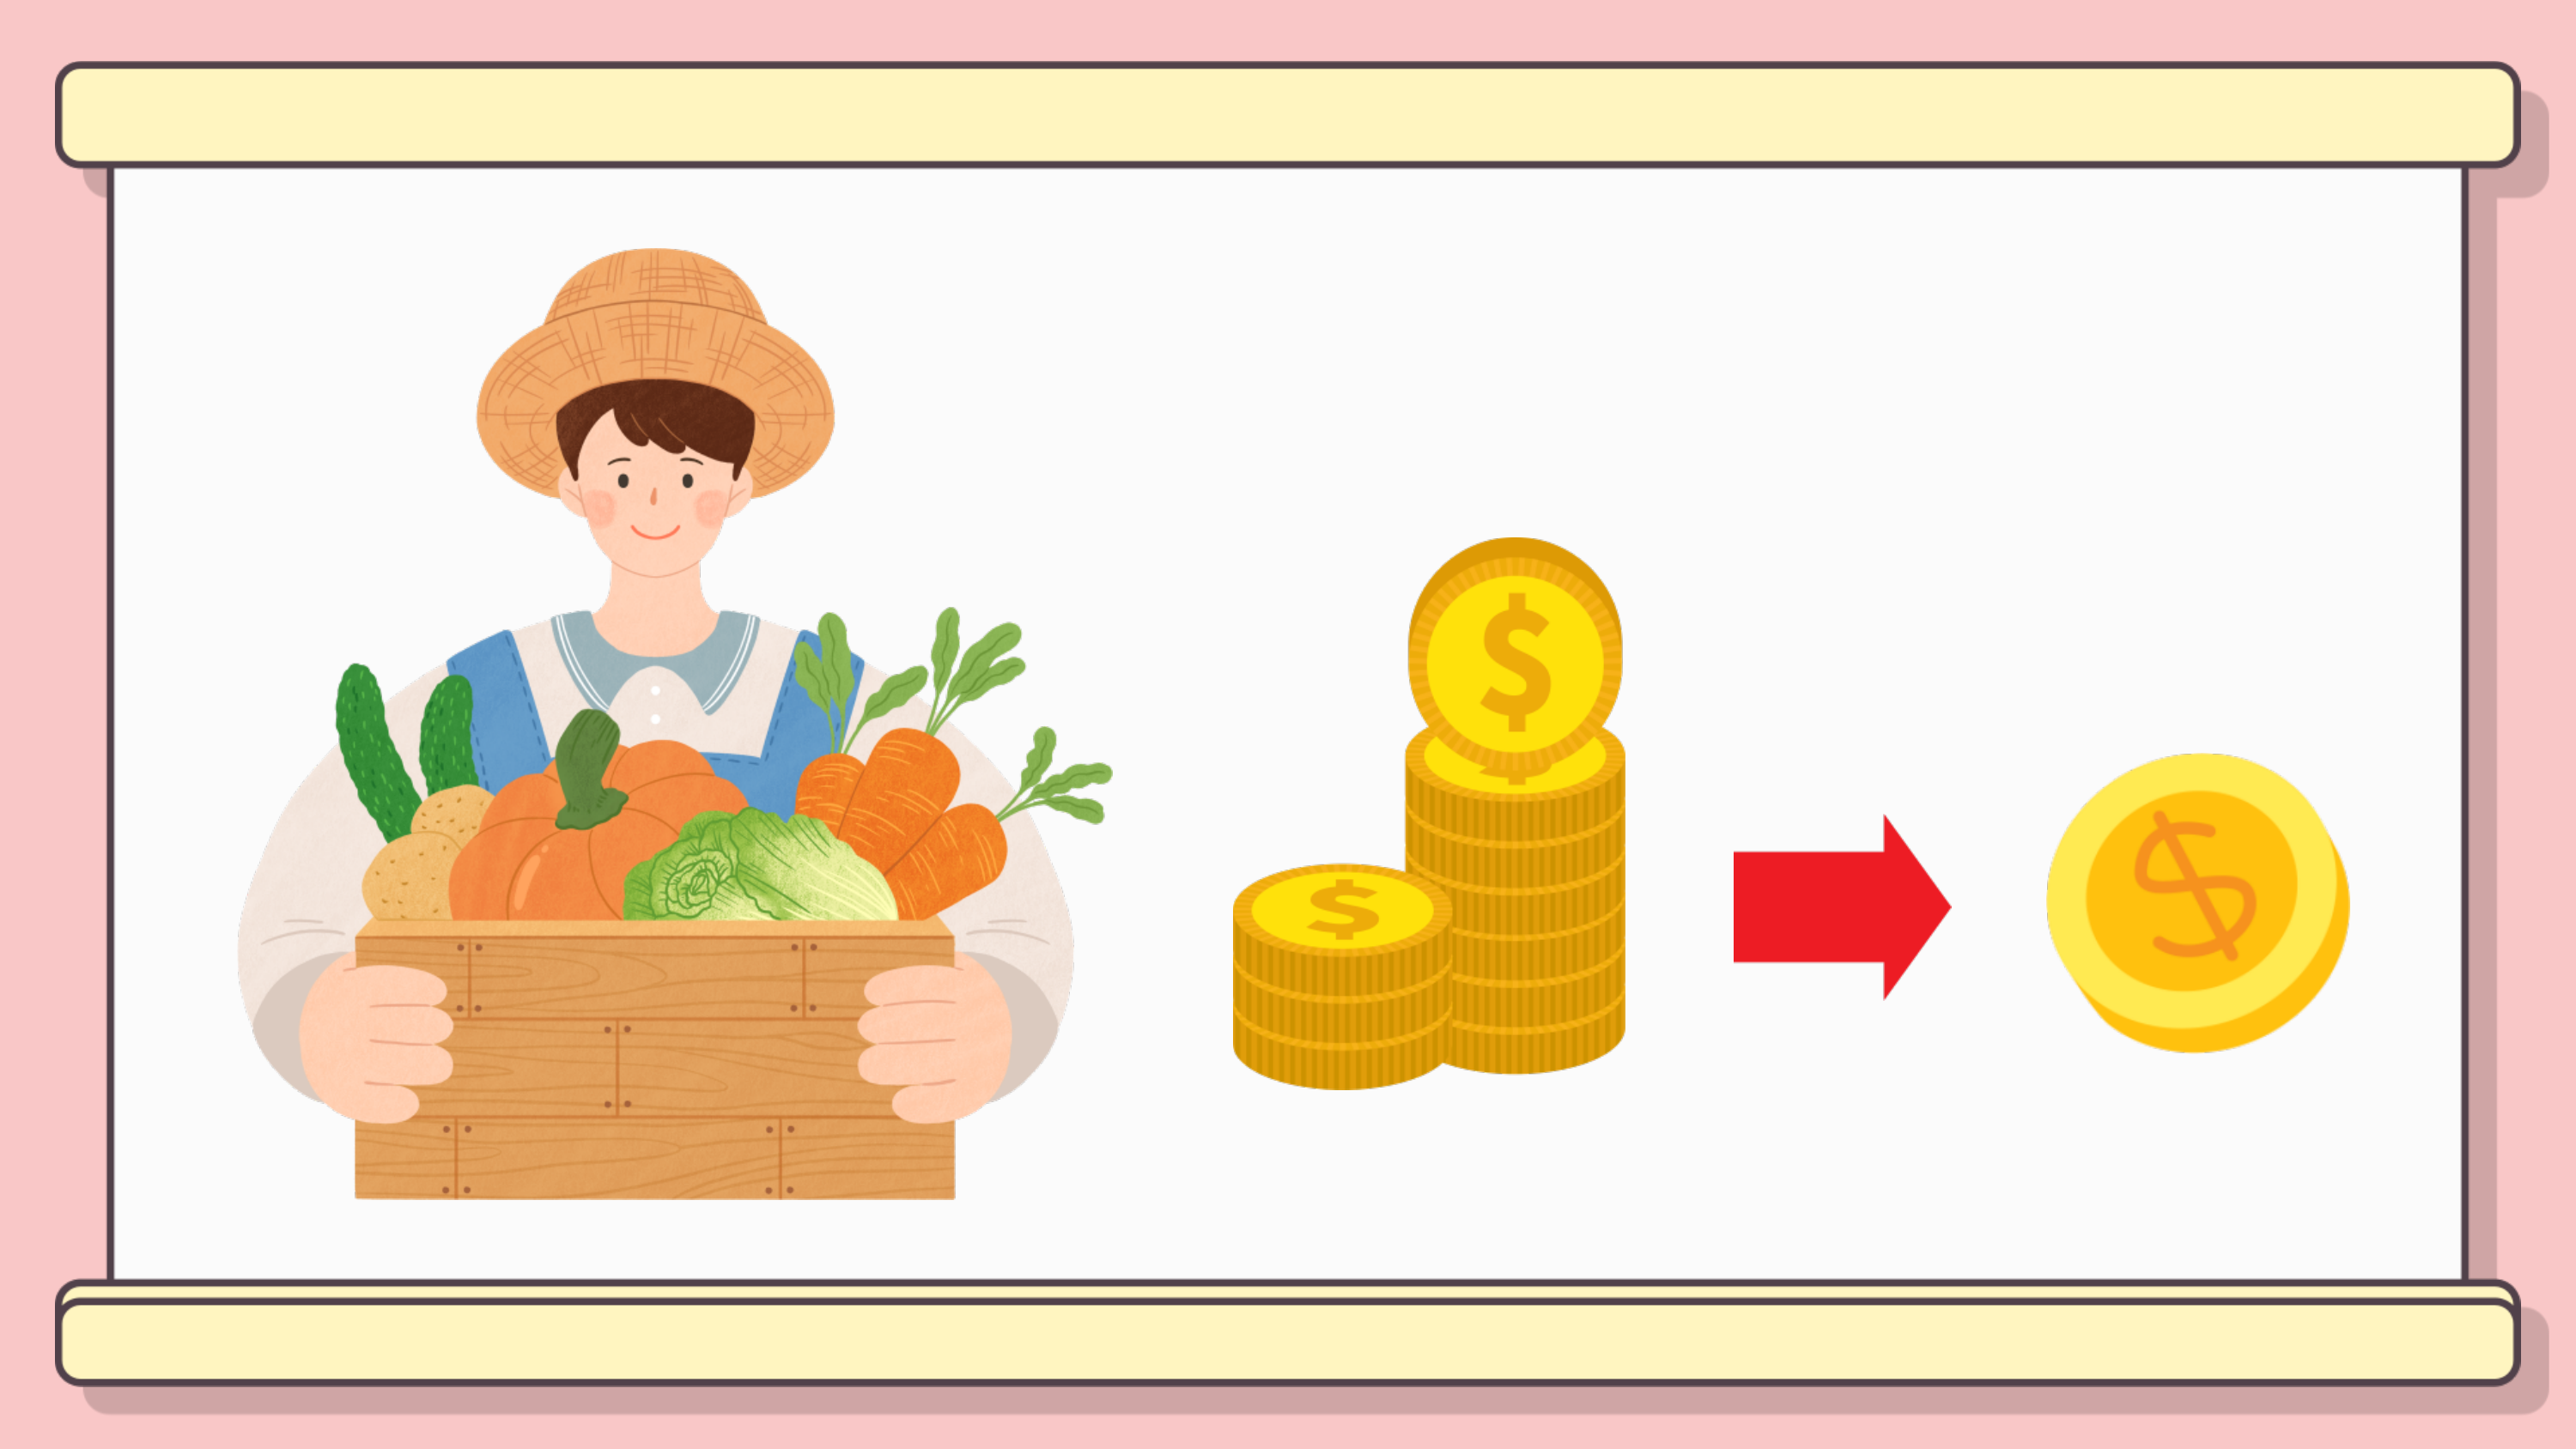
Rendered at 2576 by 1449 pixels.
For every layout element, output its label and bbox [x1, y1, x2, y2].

text_box [237, 248, 1113, 1201]
text_box [1233, 537, 1625, 1091]
text_box [1734, 814, 1952, 1001]
text_box [54, 61, 2521, 1387]
text_box [2045, 753, 2350, 1054]
picture [0, 0, 2576, 1449]
